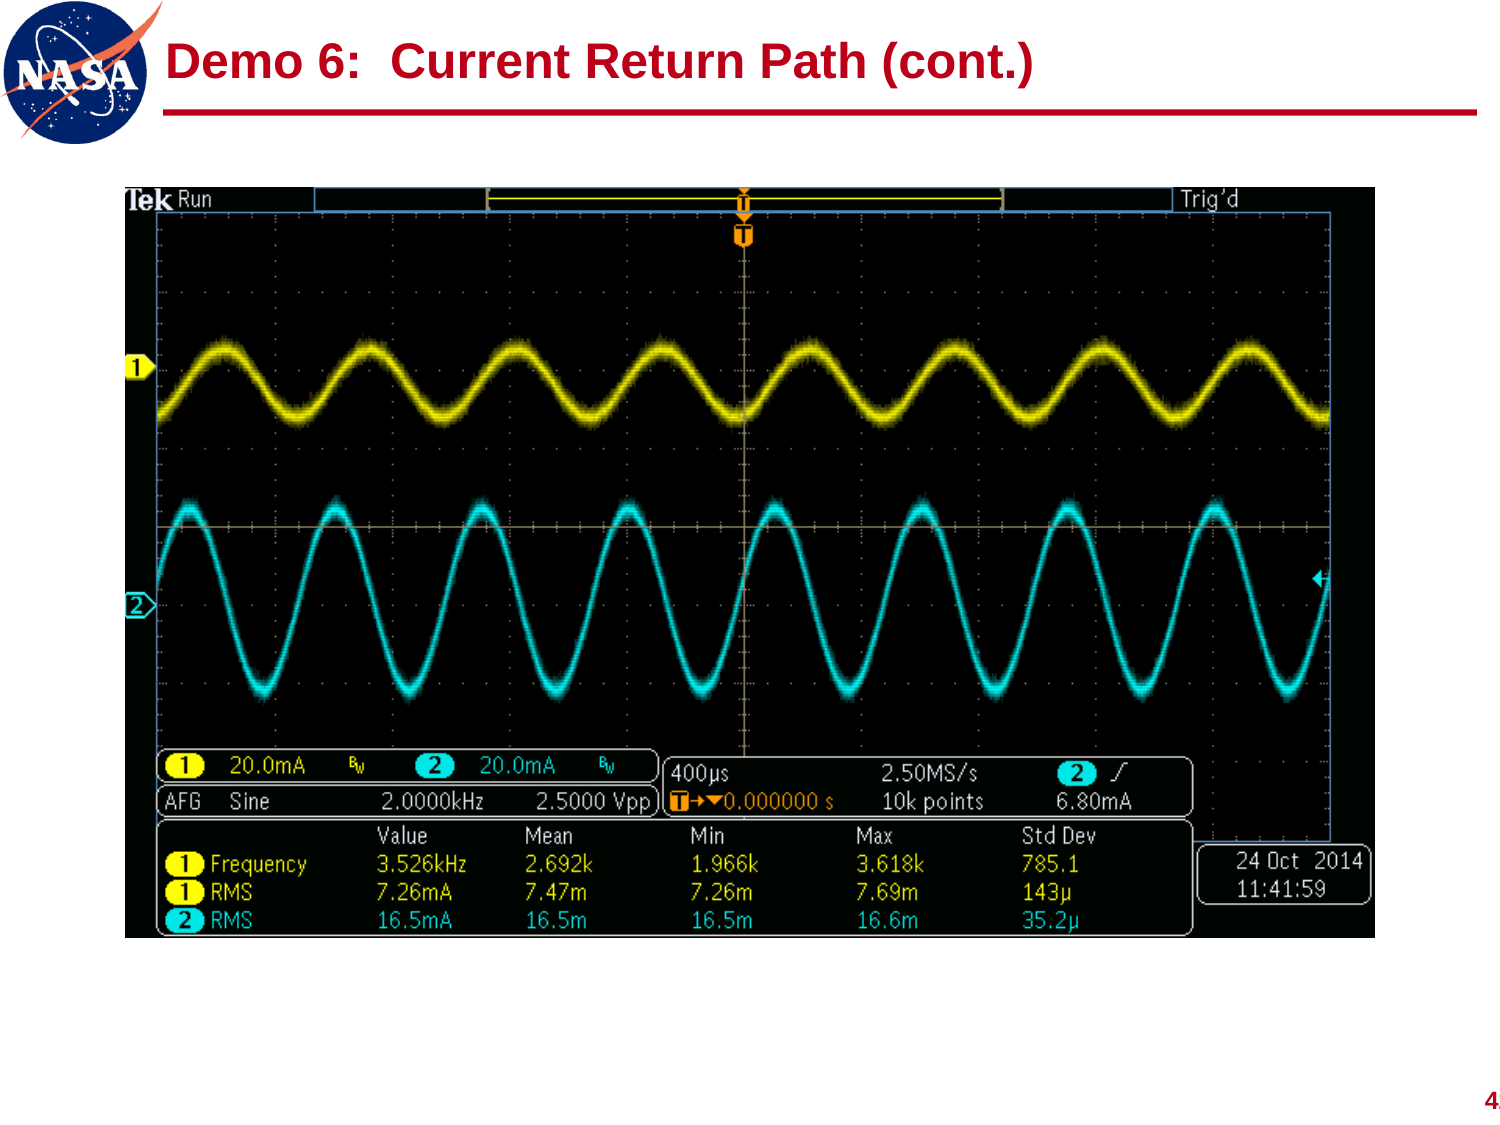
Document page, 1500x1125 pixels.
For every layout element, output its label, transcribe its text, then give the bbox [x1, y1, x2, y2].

picture [124, 187, 1376, 938]
picture [0, 0, 163, 144]
title Demo 6: Current Return Path (cont.) [149, 24, 1341, 92]
